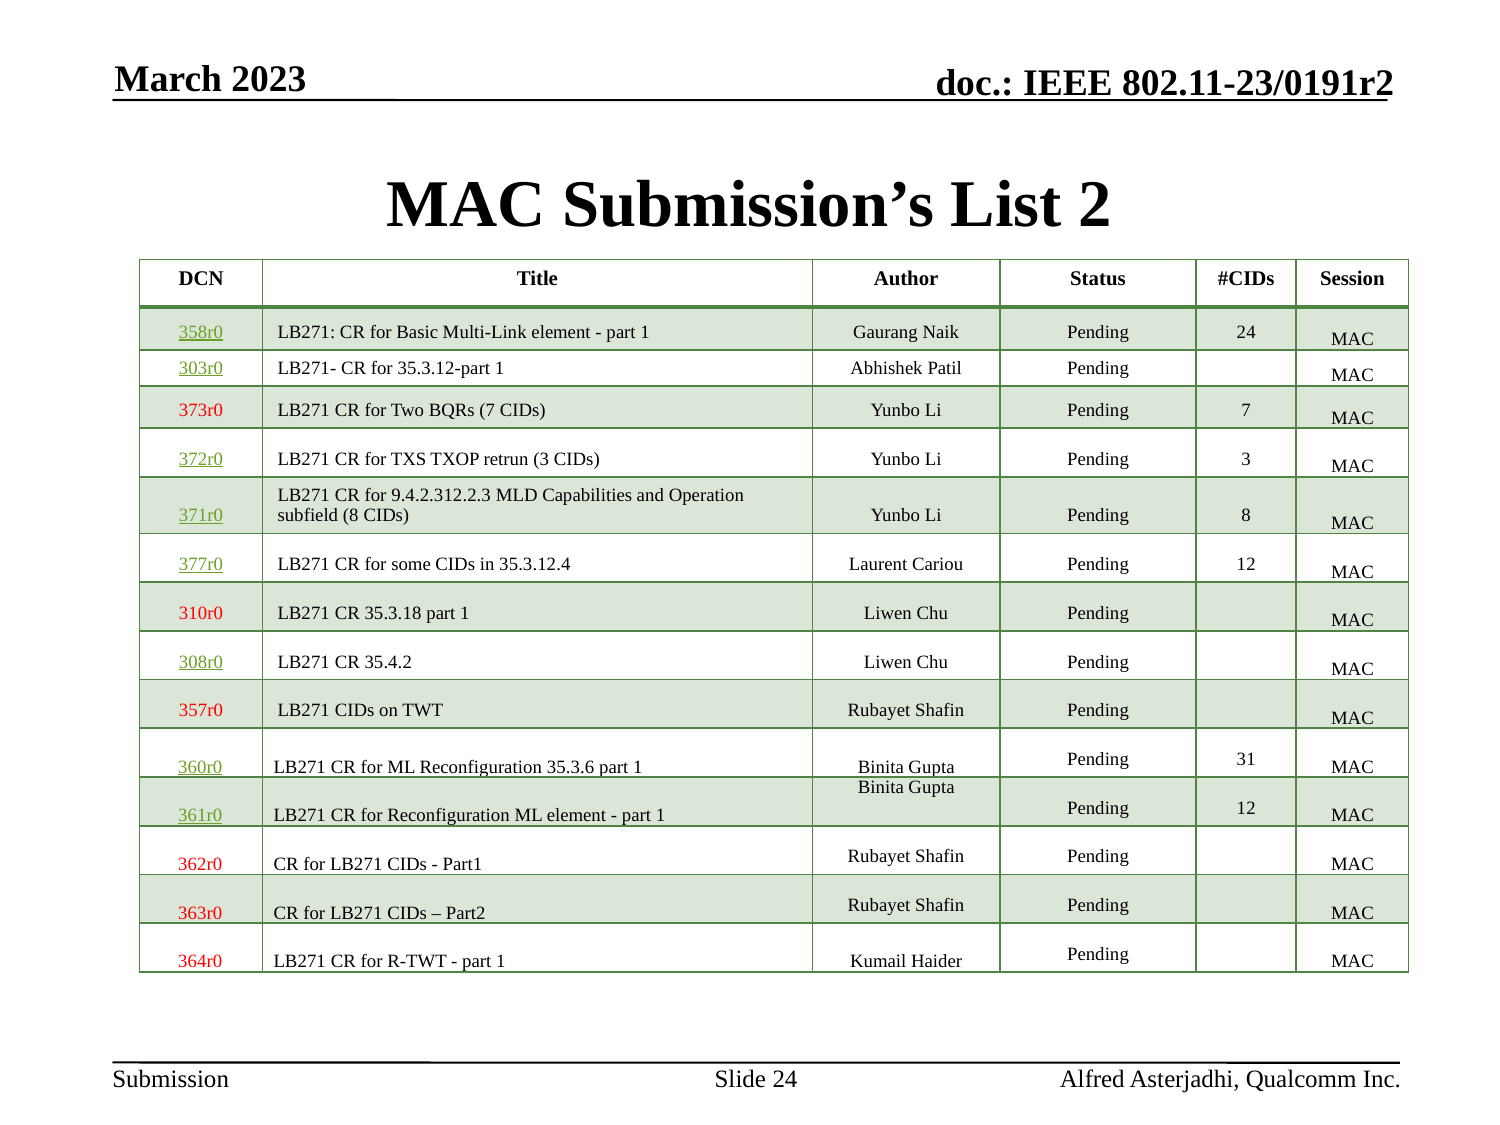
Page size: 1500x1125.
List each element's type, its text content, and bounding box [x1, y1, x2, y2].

table_cell 310r0 [140, 583, 262, 630]
table_cell 358r0 [140, 309, 262, 349]
table_cell 364r0 [140, 924, 262, 971]
table_header Session [1297, 260, 1408, 305]
table_cell Laurent Cariou [813, 534, 999, 581]
table_cell LB271: CR for Basic Multi-Link element - part 1 [263, 309, 812, 349]
table_cell Binita Gupta [813, 729, 999, 776]
table_cell MAC [1297, 351, 1408, 385]
table_cell LB271 CR for 9.4.2.312.2.3 MLD Capabilities and Operation subfield (8 CIDs) [263, 478, 812, 533]
table_cell Pending [1001, 632, 1195, 679]
table_cell [1197, 875, 1295, 922]
slide_number Slide 24 [712, 1061, 800, 1123]
table_cell [1197, 924, 1295, 971]
table_cell 372r0 [140, 429, 262, 476]
table_cell Pending [1001, 351, 1195, 385]
table_cell Abhishek Patil [813, 351, 999, 385]
table_cell 12 [1197, 778, 1295, 825]
table_cell MAC [1297, 478, 1408, 533]
table_cell Pending [1001, 924, 1195, 971]
table_cell Pending [1001, 778, 1195, 825]
table_cell Yunbo Li [813, 478, 999, 533]
table_cell Pending [1001, 583, 1195, 630]
table_header DCN [140, 260, 262, 305]
table_cell LB271 CR for Two BQRs (7 CIDs) [263, 387, 812, 427]
table_cell 3 [1197, 429, 1295, 476]
table_header Title [263, 260, 812, 305]
table_cell [1197, 583, 1295, 630]
table_cell 31 [1197, 729, 1295, 776]
table_cell MAC [1297, 924, 1408, 971]
table_cell MAC [1297, 778, 1408, 825]
table_cell 360r0 [140, 729, 262, 776]
table_cell [1197, 827, 1295, 874]
table_cell LB271 CR for ML Reconfiguration 35.3.6 part 1 [263, 729, 812, 776]
table_cell Yunbo Li [813, 429, 999, 476]
table_header Author [813, 260, 999, 305]
table_cell Liwen Chu [813, 632, 999, 679]
table_cell 377r0 [140, 534, 262, 581]
table_cell LB271 CR for some CIDs in 35.3.12.4 [263, 534, 812, 581]
table_cell MAC [1297, 729, 1408, 776]
table_cell Binita Gupta [813, 778, 999, 825]
table_cell Pending [1001, 827, 1195, 874]
table_cell Pending [1001, 478, 1195, 533]
table_cell 362r0 [140, 827, 262, 874]
table_cell Pending [1001, 534, 1195, 581]
table_cell MAC [1297, 680, 1408, 727]
table_cell MAC [1297, 875, 1408, 922]
table_cell LB271 CR for TXS TXOP retrun (3 CIDs) [263, 429, 812, 476]
table_cell Pending [1001, 680, 1195, 727]
table_cell Rubayet Shafin [813, 875, 999, 922]
footer Alfred Asterjadhi, Qualcomm Inc. [878, 1061, 1402, 1093]
table_cell 12 [1197, 534, 1295, 581]
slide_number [114, 54, 423, 100]
table_cell LB271 CR 35.3.18 part 1 [263, 583, 812, 630]
table_cell 303r0 [140, 351, 262, 385]
table_header Status [1001, 260, 1195, 305]
table_cell MAC [1297, 827, 1408, 874]
table_cell Pending [1001, 729, 1195, 776]
table_cell Pending [1001, 387, 1195, 427]
table_cell Pending [1001, 309, 1195, 349]
table_cell 8 [1197, 478, 1295, 533]
table_cell [1197, 632, 1295, 679]
table_cell Yunbo Li [813, 387, 999, 427]
title MAC Submission’s List 2 [112, 112, 1388, 288]
table_cell Liwen Chu [813, 583, 999, 630]
table_cell 24 [1197, 309, 1295, 349]
table_cell 308r0 [140, 632, 262, 679]
table_cell 7 [1197, 387, 1295, 427]
table_cell [1197, 351, 1295, 385]
table_cell Pending [1001, 429, 1195, 476]
table_cell Rubayet Shafin [813, 680, 999, 727]
table_cell MAC [1297, 534, 1408, 581]
table_cell 357r0 [140, 680, 262, 727]
table_cell LB271 CR 35.4.2 [263, 632, 812, 679]
table_cell Kumail Haider [813, 924, 999, 971]
table_cell [1197, 680, 1295, 727]
table_cell MAC [1297, 309, 1408, 349]
table_cell Pending [1001, 875, 1195, 922]
table_cell CR for LB271 CIDs - Part1 [263, 827, 812, 874]
table_cell CR for LB271 CIDs – Part2 [263, 875, 812, 922]
table_cell 373r0 [140, 387, 262, 427]
table_cell MAC [1297, 632, 1408, 679]
table_cell Rubayet Shafin [813, 827, 999, 874]
table_cell LB271 CR for R-TWT - part 1 [263, 924, 812, 971]
table_cell Gaurang Naik [813, 309, 999, 349]
table_cell MAC [1297, 583, 1408, 630]
table_header #CIDs [1197, 260, 1295, 305]
table_cell 361r0 [140, 778, 262, 825]
table_cell MAC [1297, 429, 1408, 476]
table_cell LB271 CR for Reconfiguration ML element - part 1 [263, 778, 812, 825]
table_cell LB271 CIDs on TWT [263, 680, 812, 727]
table_cell LB271- CR for 35.3.12-part 1 [263, 351, 812, 385]
table_cell 363r0 [140, 875, 262, 922]
table_cell 371r0 [140, 478, 262, 533]
table_cell MAC [1297, 387, 1408, 427]
